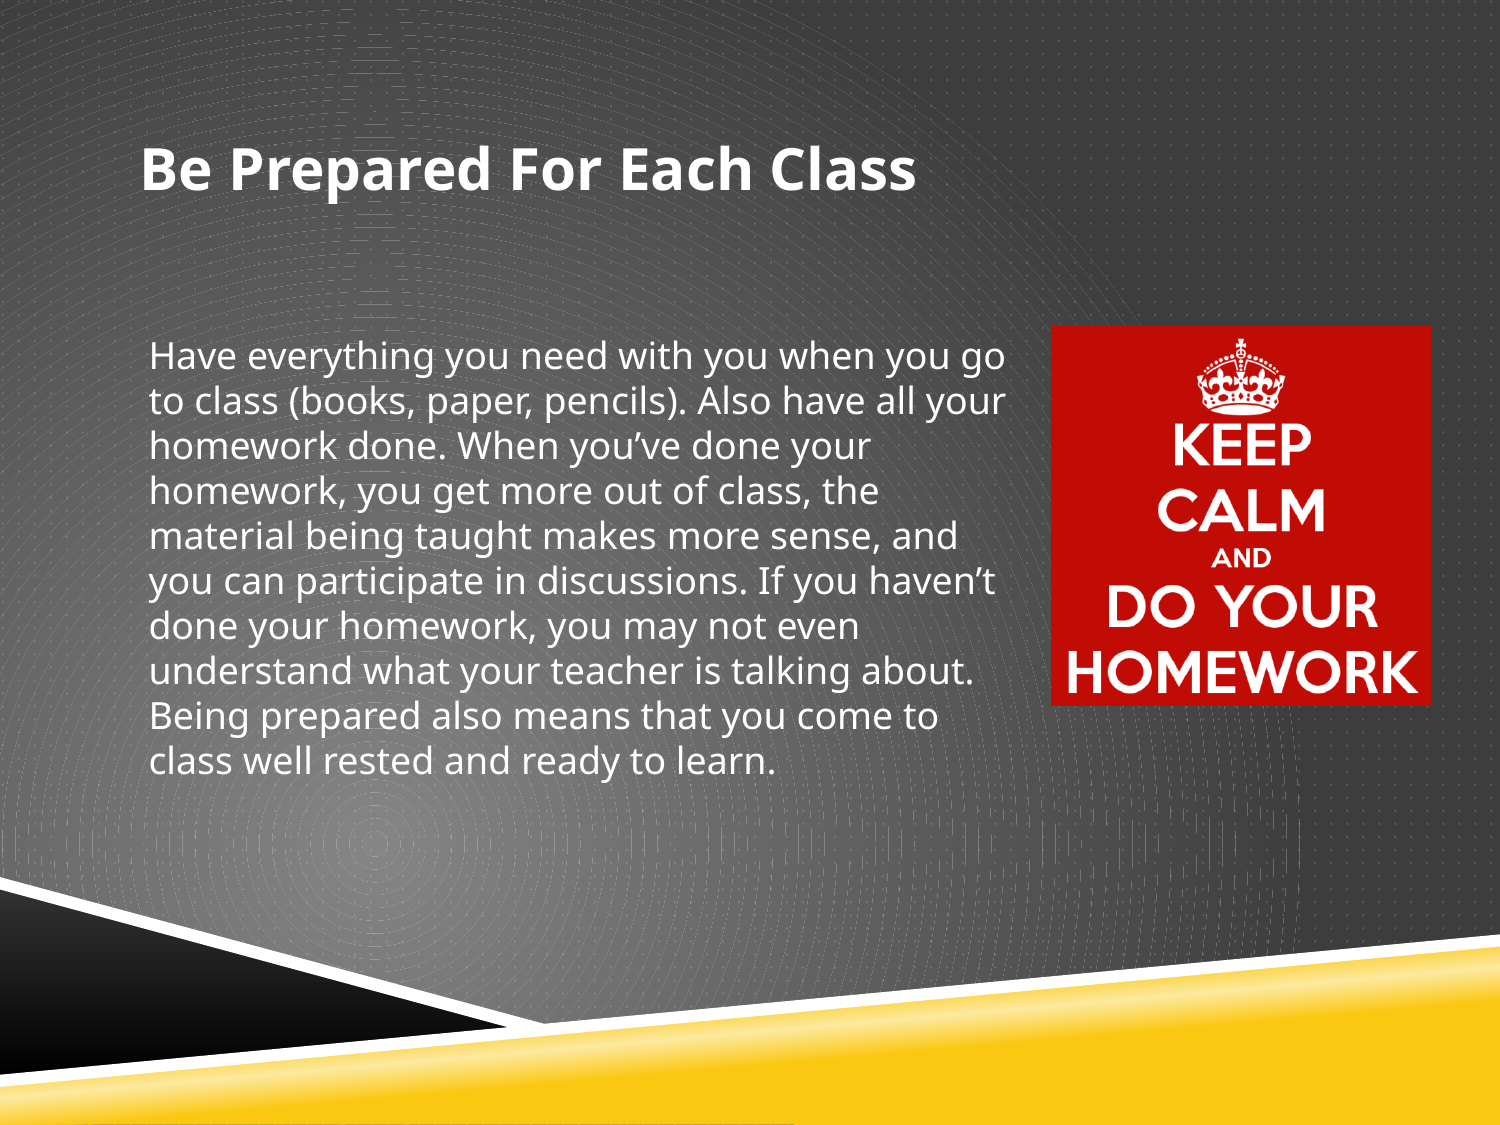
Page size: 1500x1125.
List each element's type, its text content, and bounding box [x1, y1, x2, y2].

text_box Be Prepared For Each Class [124, 125, 1113, 210]
picture [1051, 326, 1431, 706]
text_box Have everything you need with you when you go to class (books, paper, pencils). Also have all your homework done. When you’ve done your homework, you get more out of class, the material being taught makes more sense, and you can participate in discussions. If you haven’t done your homework, you may not even understand what your teacher is talking about. Being prepared also means that you come to class well rested and ready to learn. [133, 324, 1047, 790]
